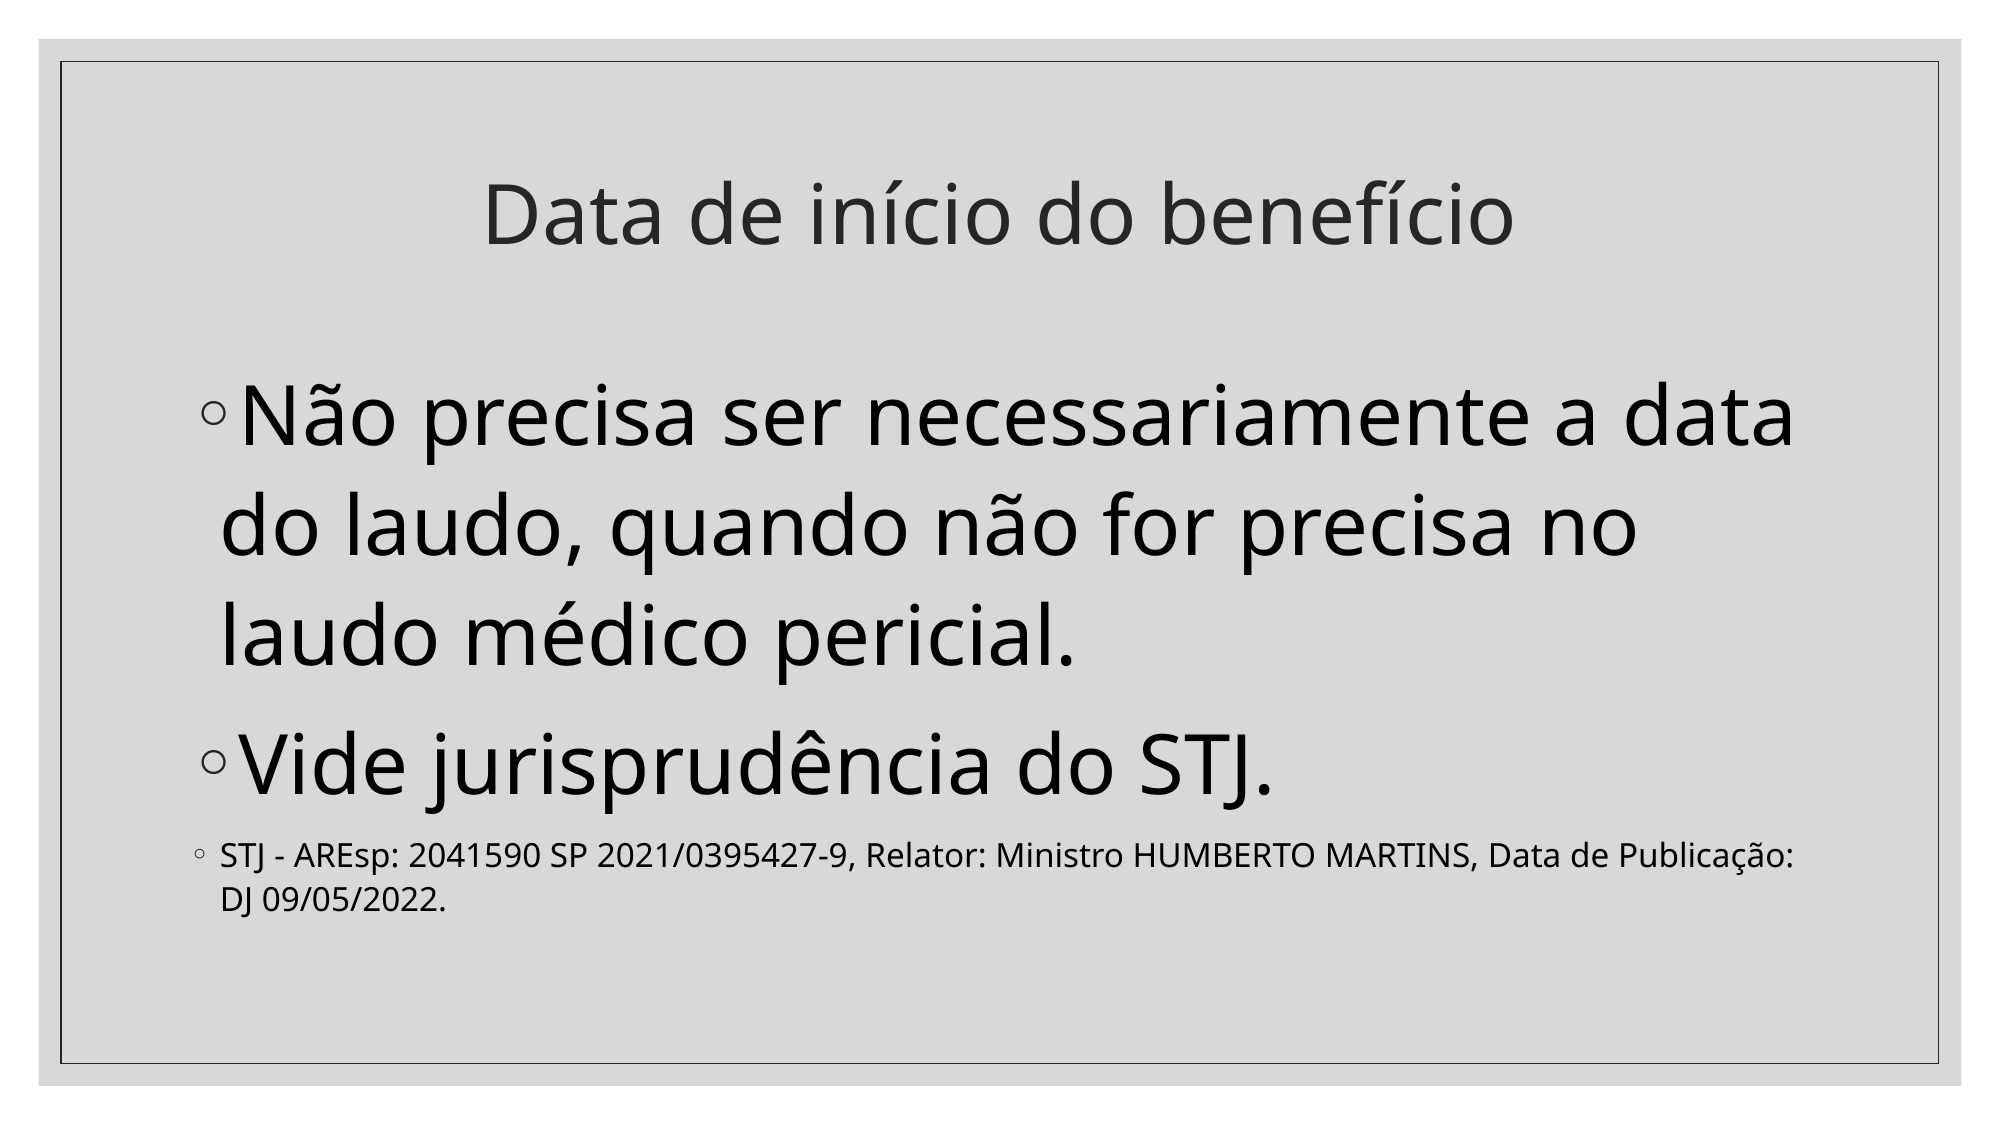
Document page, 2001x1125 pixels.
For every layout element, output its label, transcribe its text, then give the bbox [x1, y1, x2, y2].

title Data de início do benefício [174, 105, 1825, 331]
list Não precisa ser necessariamente a data do laudo, quando não for precisa no laudo médico pericial. Vide jurisprudência do STJ. STJ - AREsp: 2041590 SP 2021/0395427-9, Relator: Ministro HUMBERTO MARTINS, Data de Publicação: DJ 09/05/2022. [174, 345, 1825, 977]
